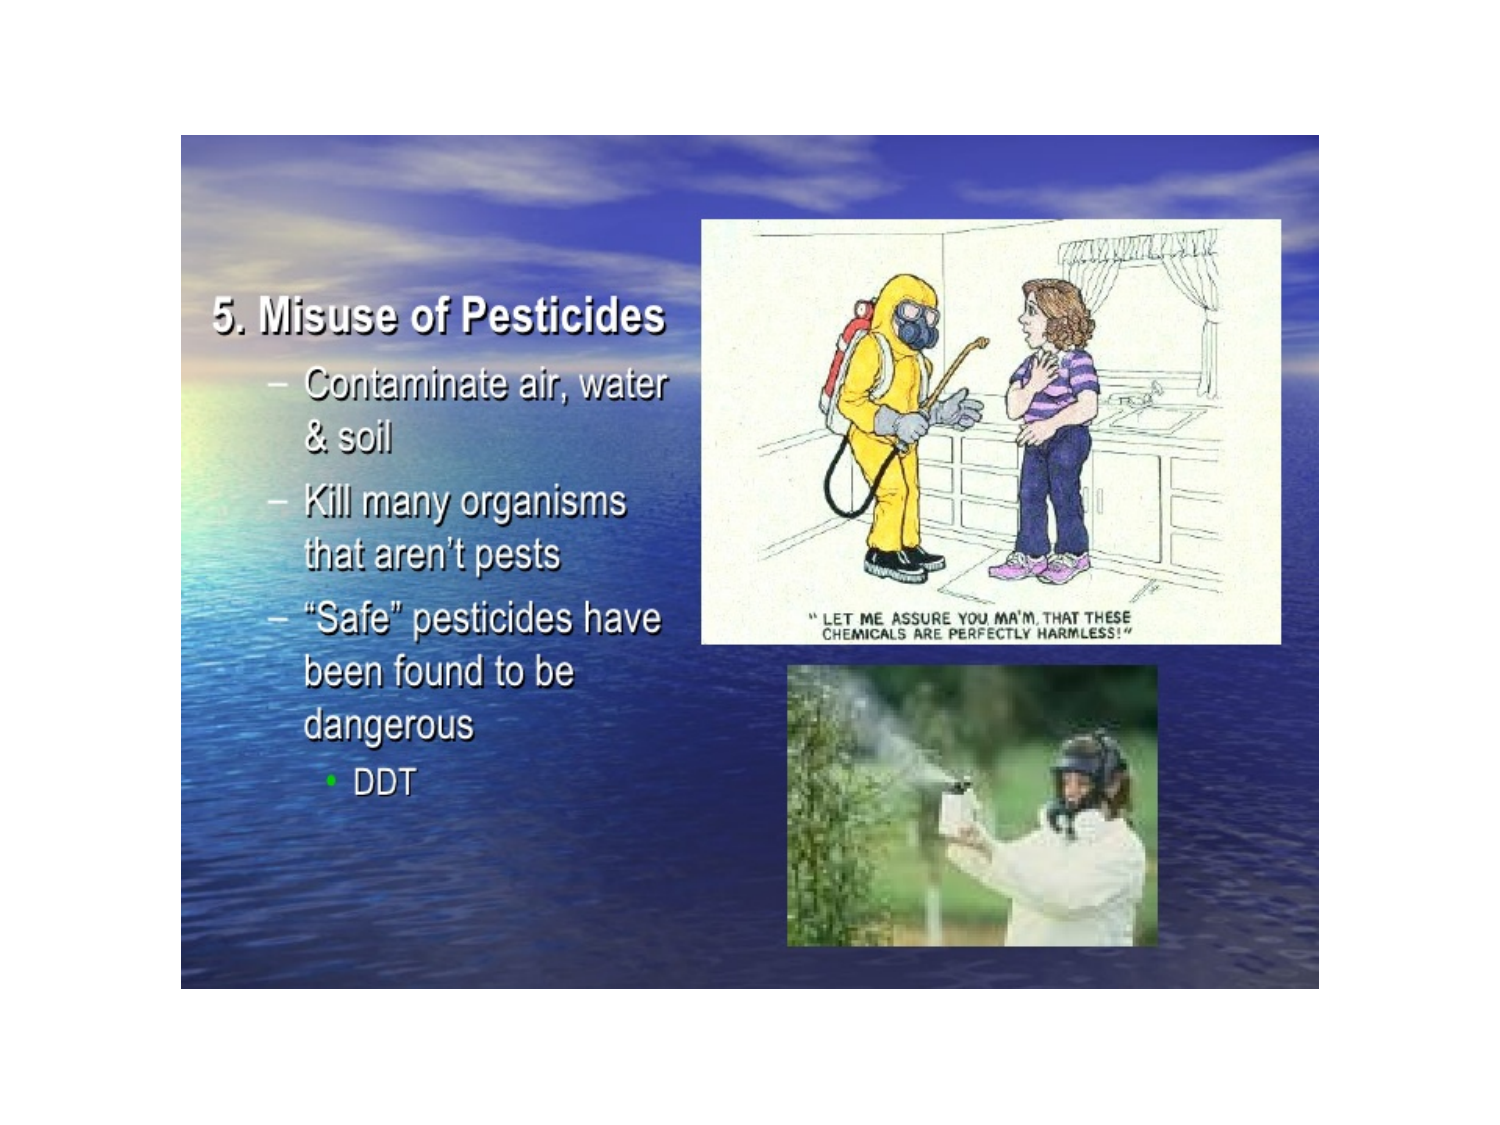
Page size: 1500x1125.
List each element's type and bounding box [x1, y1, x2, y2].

picture [180, 135, 1319, 990]
